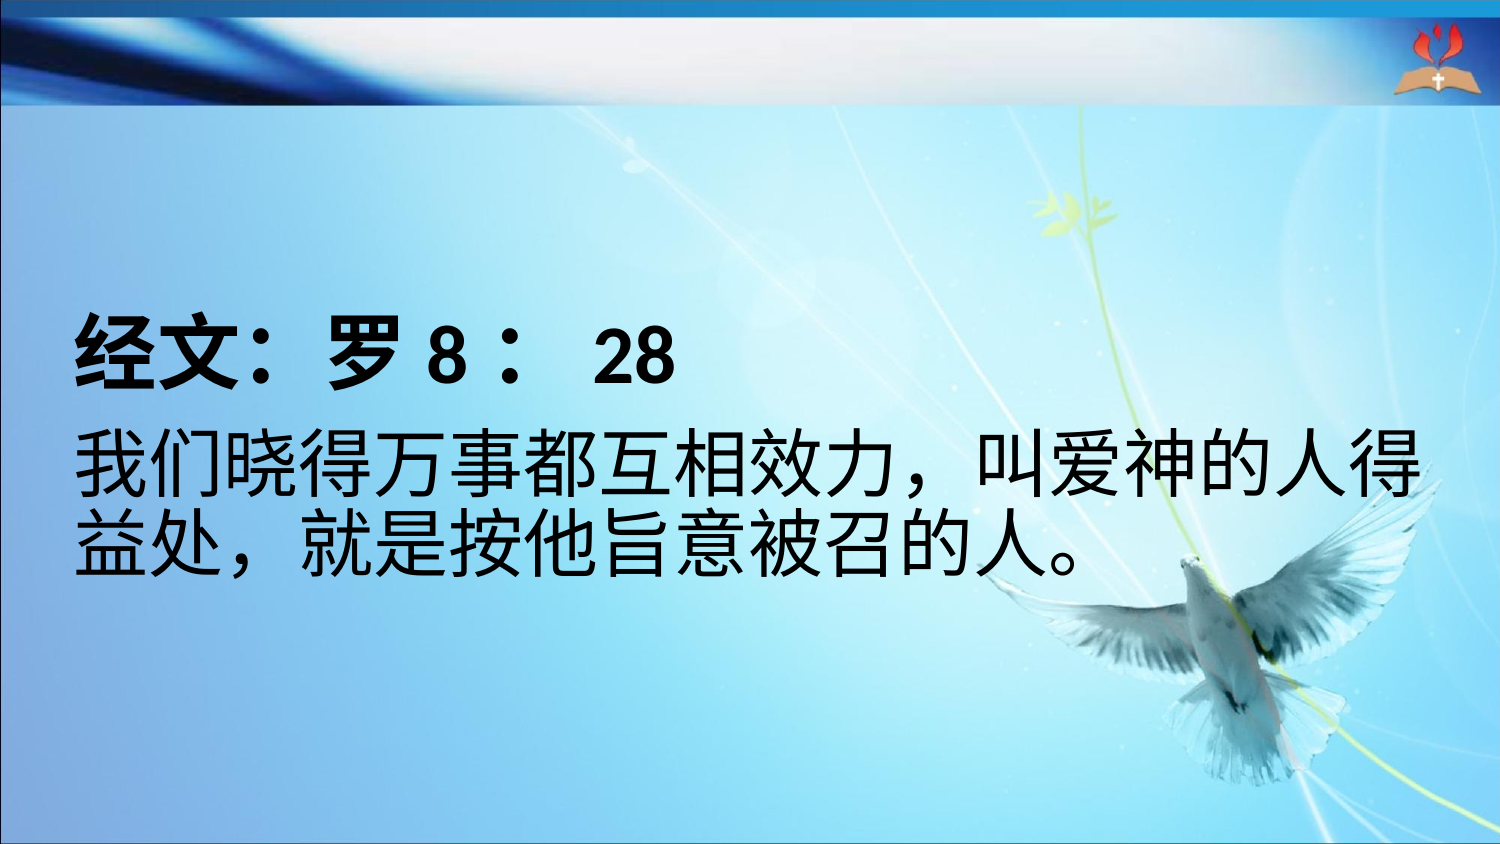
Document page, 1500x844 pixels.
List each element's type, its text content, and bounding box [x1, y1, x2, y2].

subtitle 经文：罗8：28 我们晓得万事都互相效力，叫爱神的人得益处，就是按他旨意被召的人。 [62, 130, 1465, 812]
picture [0, 0, 1500, 844]
